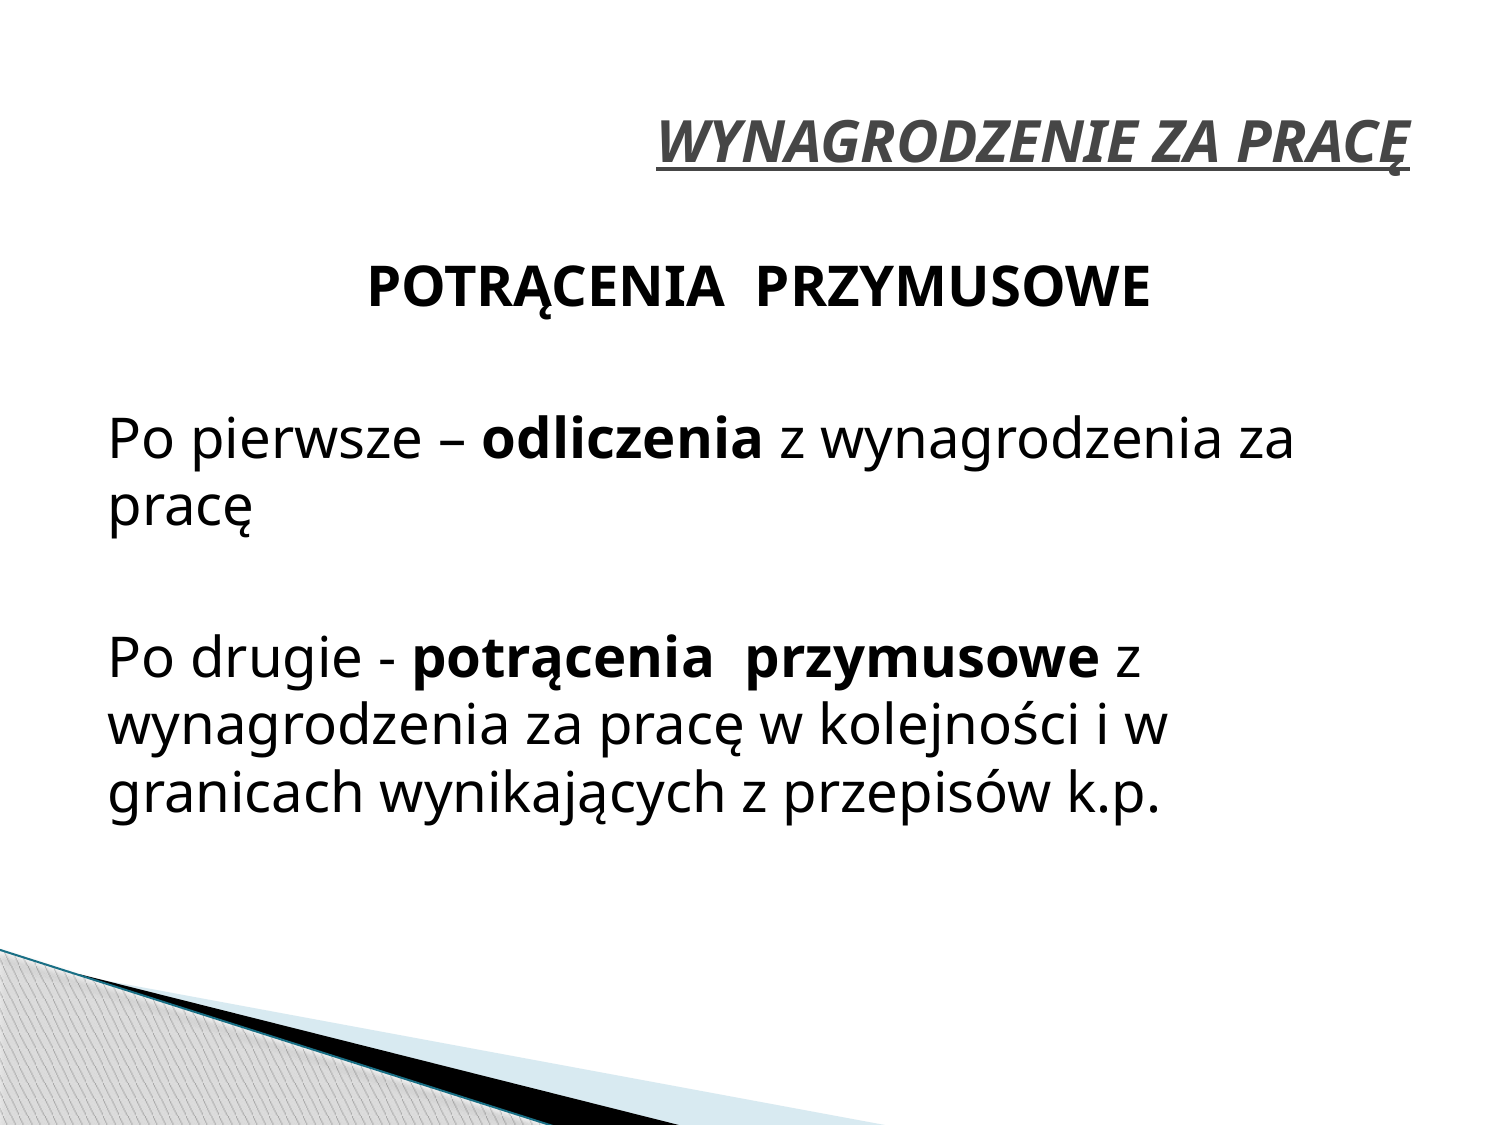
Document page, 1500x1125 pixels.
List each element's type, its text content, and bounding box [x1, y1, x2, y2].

title WYNAGRODZENIE ZA PRACĘ [75, 45, 1425, 233]
list POTRĄCENIA PRZYMUSOWE Po pierwsze – odliczenia z wynagrodzenia za pracę Po drugie - potrącenia przymusowe z wynagrodzenia za pracę w kolejności i w granicach wynikających z przepisów k.p. [75, 243, 1425, 986]
